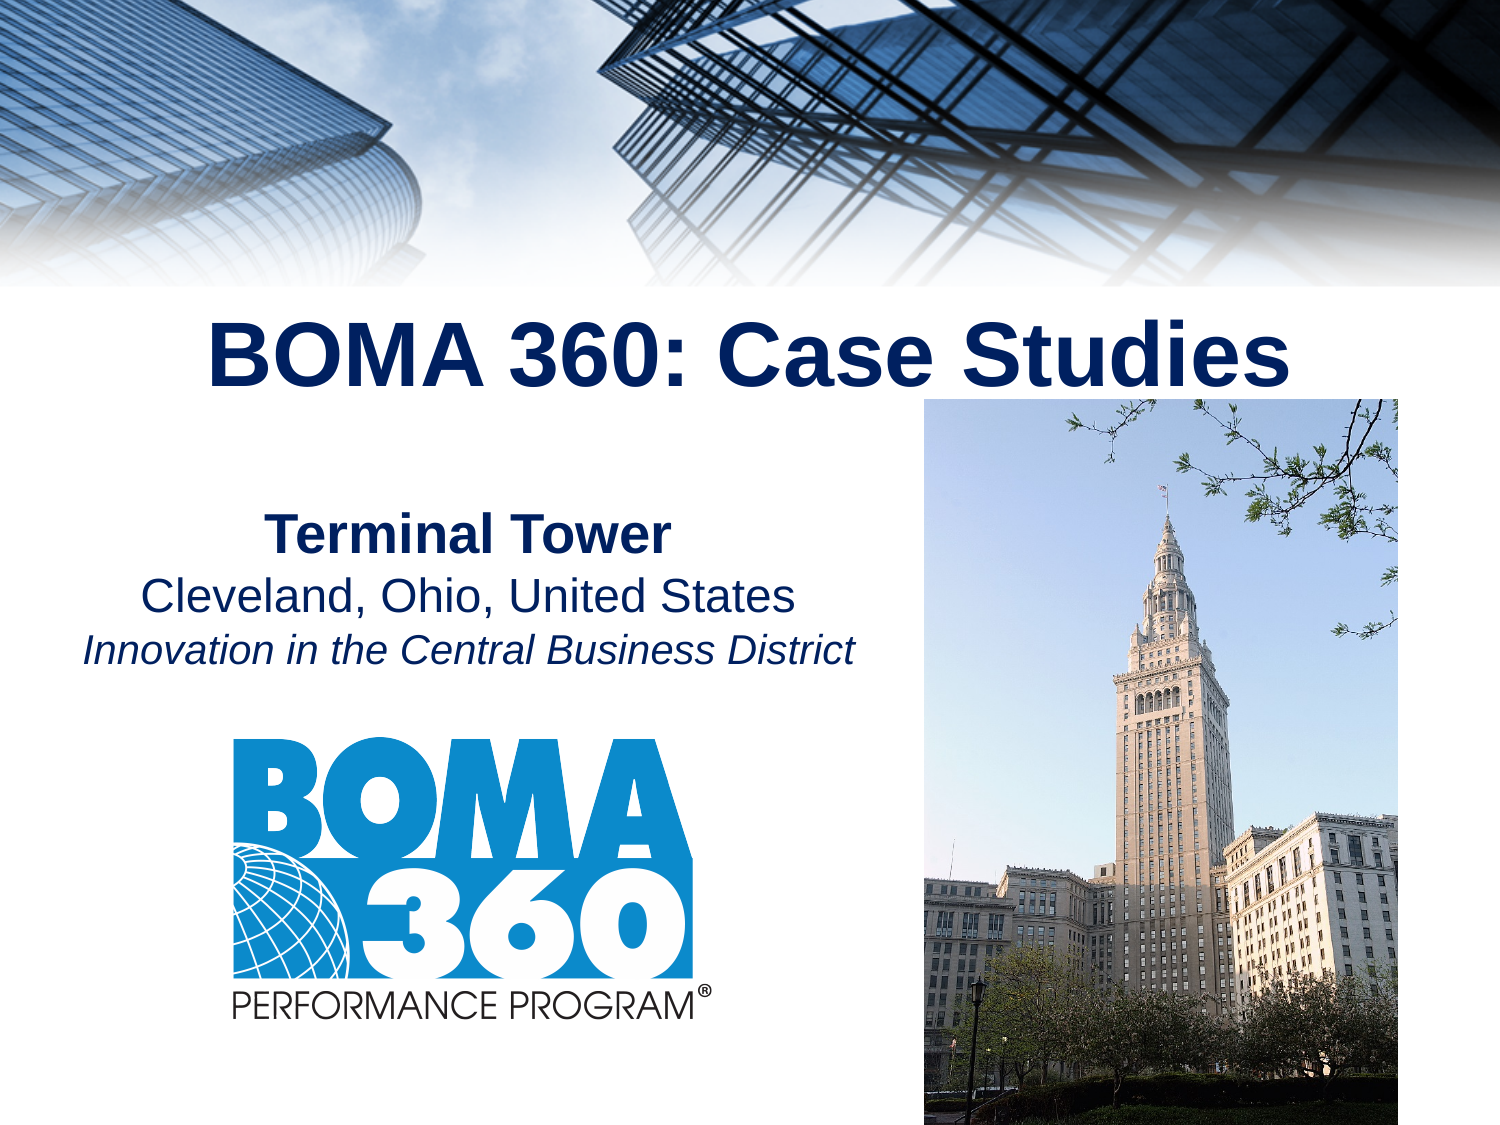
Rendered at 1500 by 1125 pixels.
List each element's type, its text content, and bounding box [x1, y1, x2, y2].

text_box Terminal Tower Cleveland, Ohio, United States Innovation in the Central Business District [49, 490, 888, 680]
picture [0, 399, 1500, 1125]
text_box BOMA 360: Case Studies [0, 287, 1500, 450]
picture [0, 0, 1500, 287]
